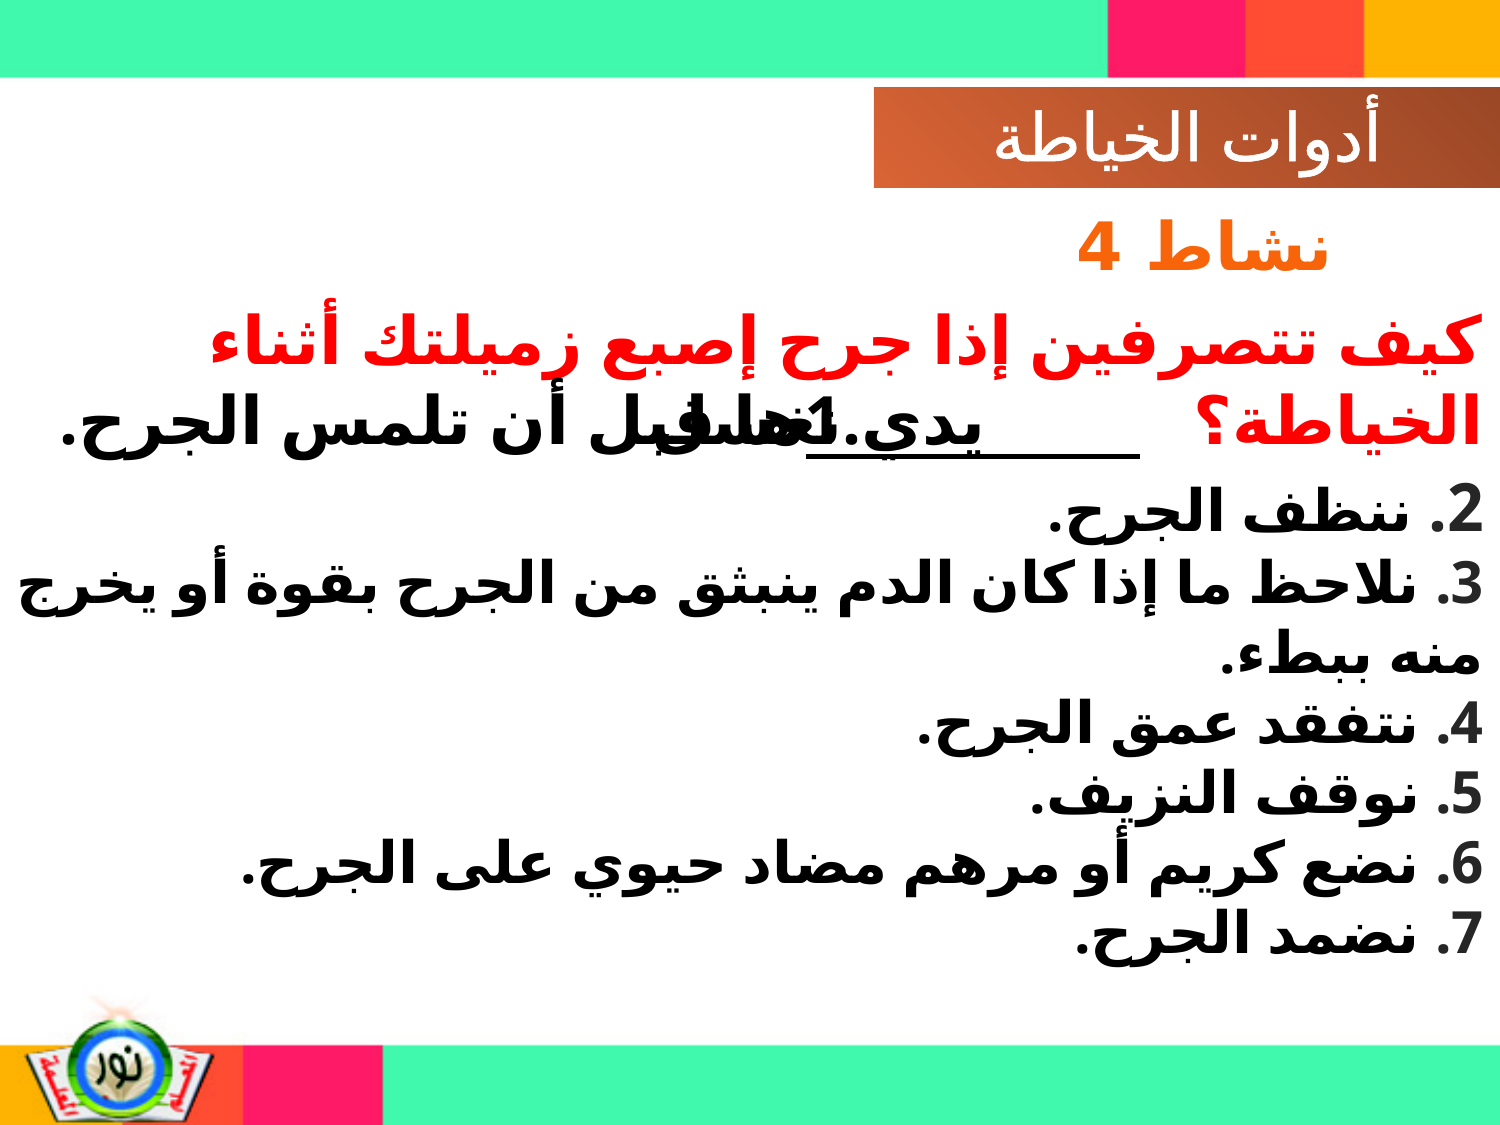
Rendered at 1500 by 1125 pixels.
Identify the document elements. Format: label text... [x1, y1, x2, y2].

picture [0, 0, 1500, 290]
text_box نشاط 4 [909, 196, 1500, 291]
text_box كيف تتصرفين إذا جرح إصبع زميلتك أثناء الخياطة؟ 1.نغسل يديها قبل أن تلمس الجرح. 2. ننظف الجرح. 3. نلاحظ ما إذا كان الدم ينبثق من الجرح بقوة أو يخرج منه ببطء. 4. نتفقد عمق الجرح. 5. نوقف النزيف. 6. نضع كريم أو مرهم مضاد حيوي على الجرح. 7. نضمد الجرح. [0, 290, 1499, 973]
picture [0, 291, 1500, 1125]
